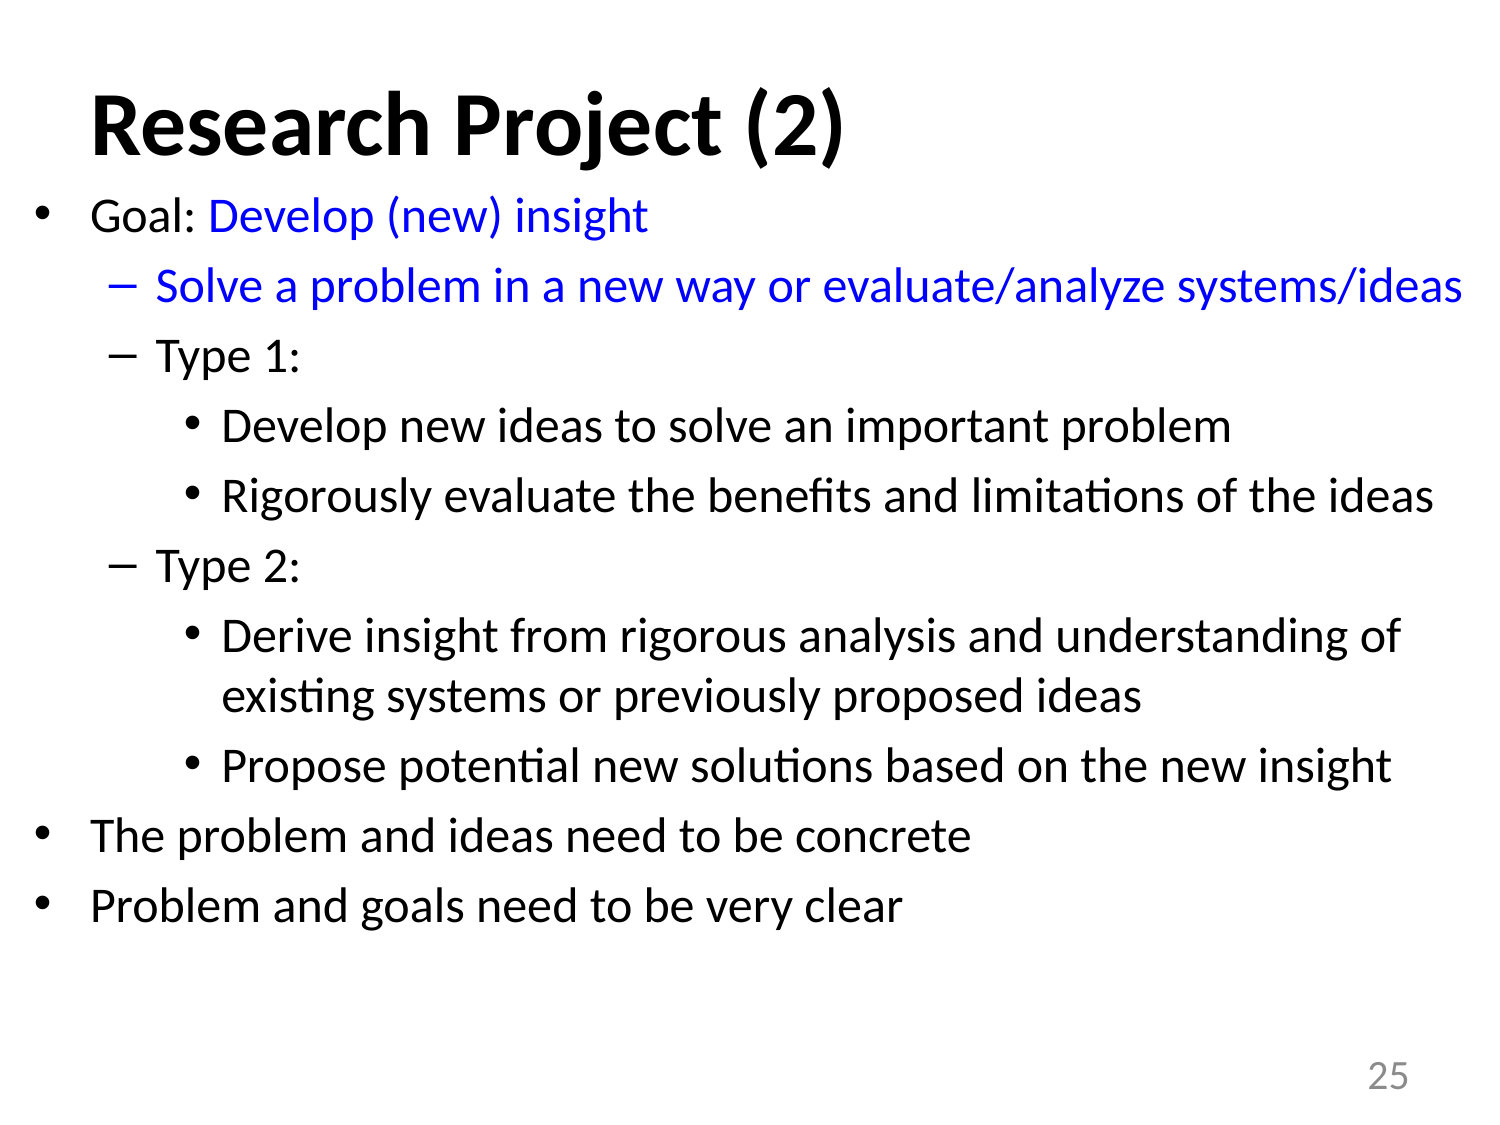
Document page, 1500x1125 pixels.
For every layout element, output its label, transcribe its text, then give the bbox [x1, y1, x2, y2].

slide_number 25 [1074, 1042, 1425, 1103]
title Research Project (2) [75, 24, 1425, 174]
list Goal: Develop (new) insight Solve a problem in a new way or evaluate/analyze systems/ideas Type 1: Develop new ideas to solve an important problem Rigorously evaluate the benefits and limitations of the ideas Type 2: Derive insight from rigorous analysis and understanding of existing systems or previously proposed ideas Propose potential new solutions based on the new insight The problem and ideas need to be concrete Problem and goals need to be very clear [18, 174, 1482, 918]
